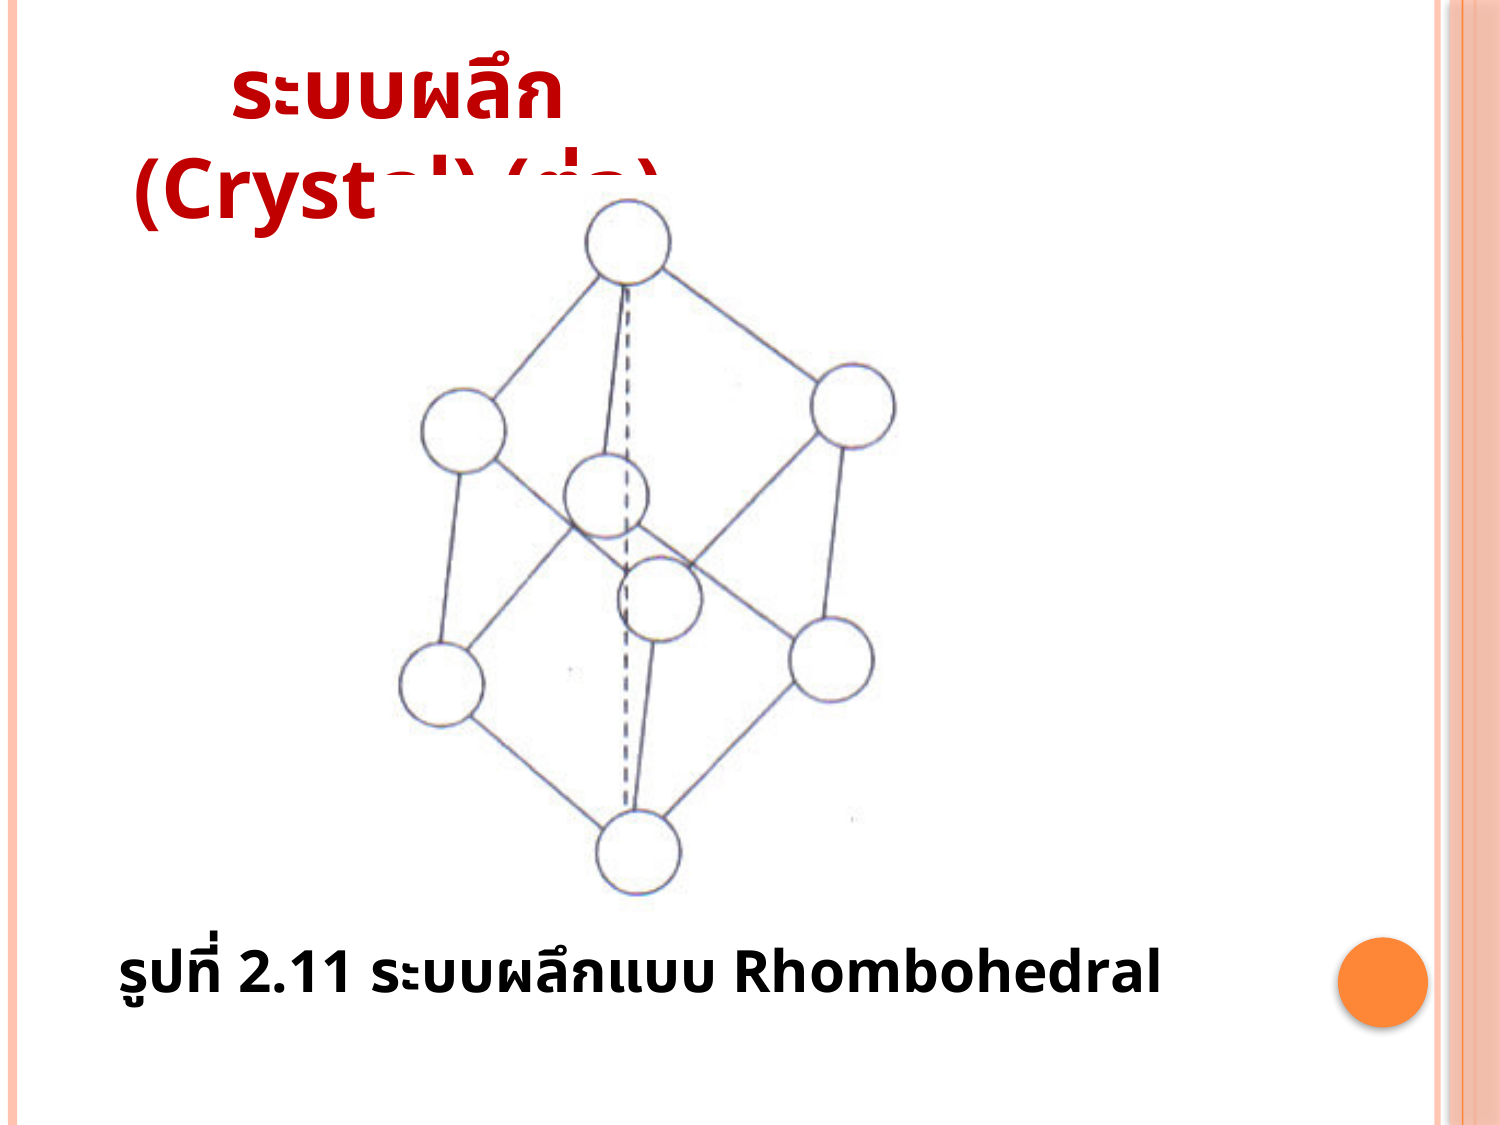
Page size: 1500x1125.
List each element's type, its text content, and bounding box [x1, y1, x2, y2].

text_box รูปที่ 2.11 ระบบผลึกแบบ Rhombohedral [103, 926, 1179, 1012]
text_box ระบบผลึก (Crystal) (ต่อ) [92, 68, 705, 201]
picture [374, 175, 927, 933]
